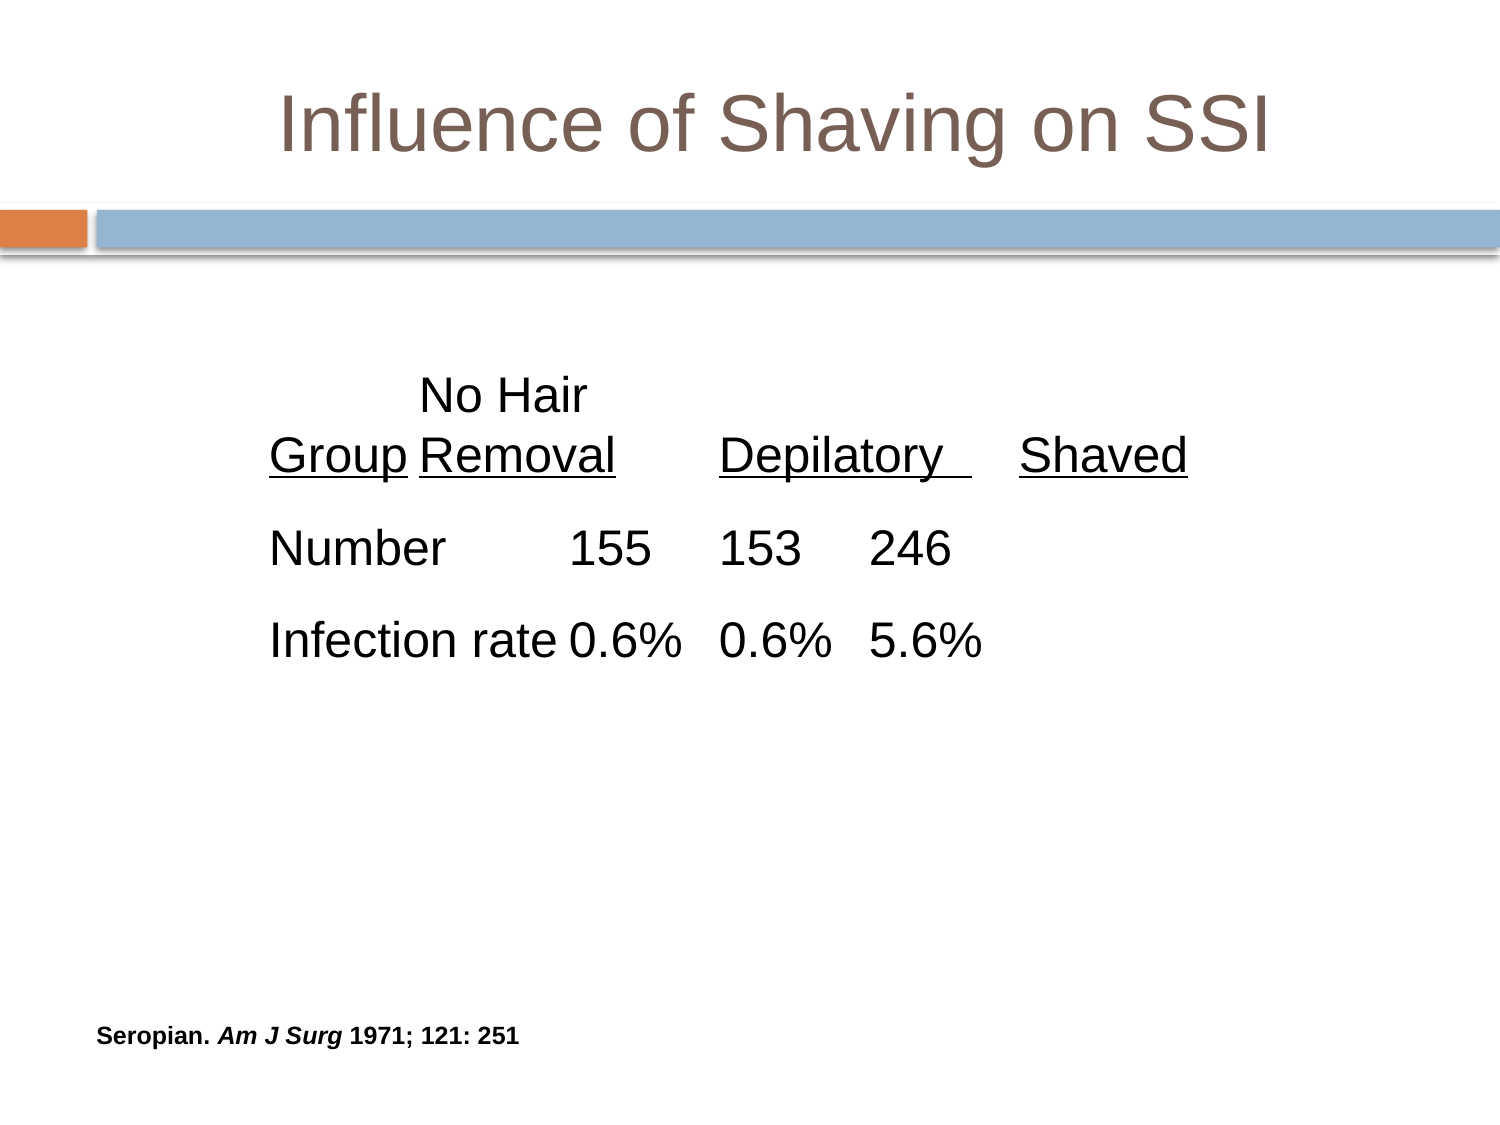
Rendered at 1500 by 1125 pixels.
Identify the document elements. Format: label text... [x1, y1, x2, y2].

list No Hair Group Removal Depilatory Shaved Number 155 153 246 Infection rate 0.6% 0.6% 5.6% [253, 354, 1451, 950]
title Influence of Shaving on SSI [262, 24, 1413, 213]
text_box Seropian. Am J Surg 1971; 121: 251 [81, 1011, 535, 1057]
